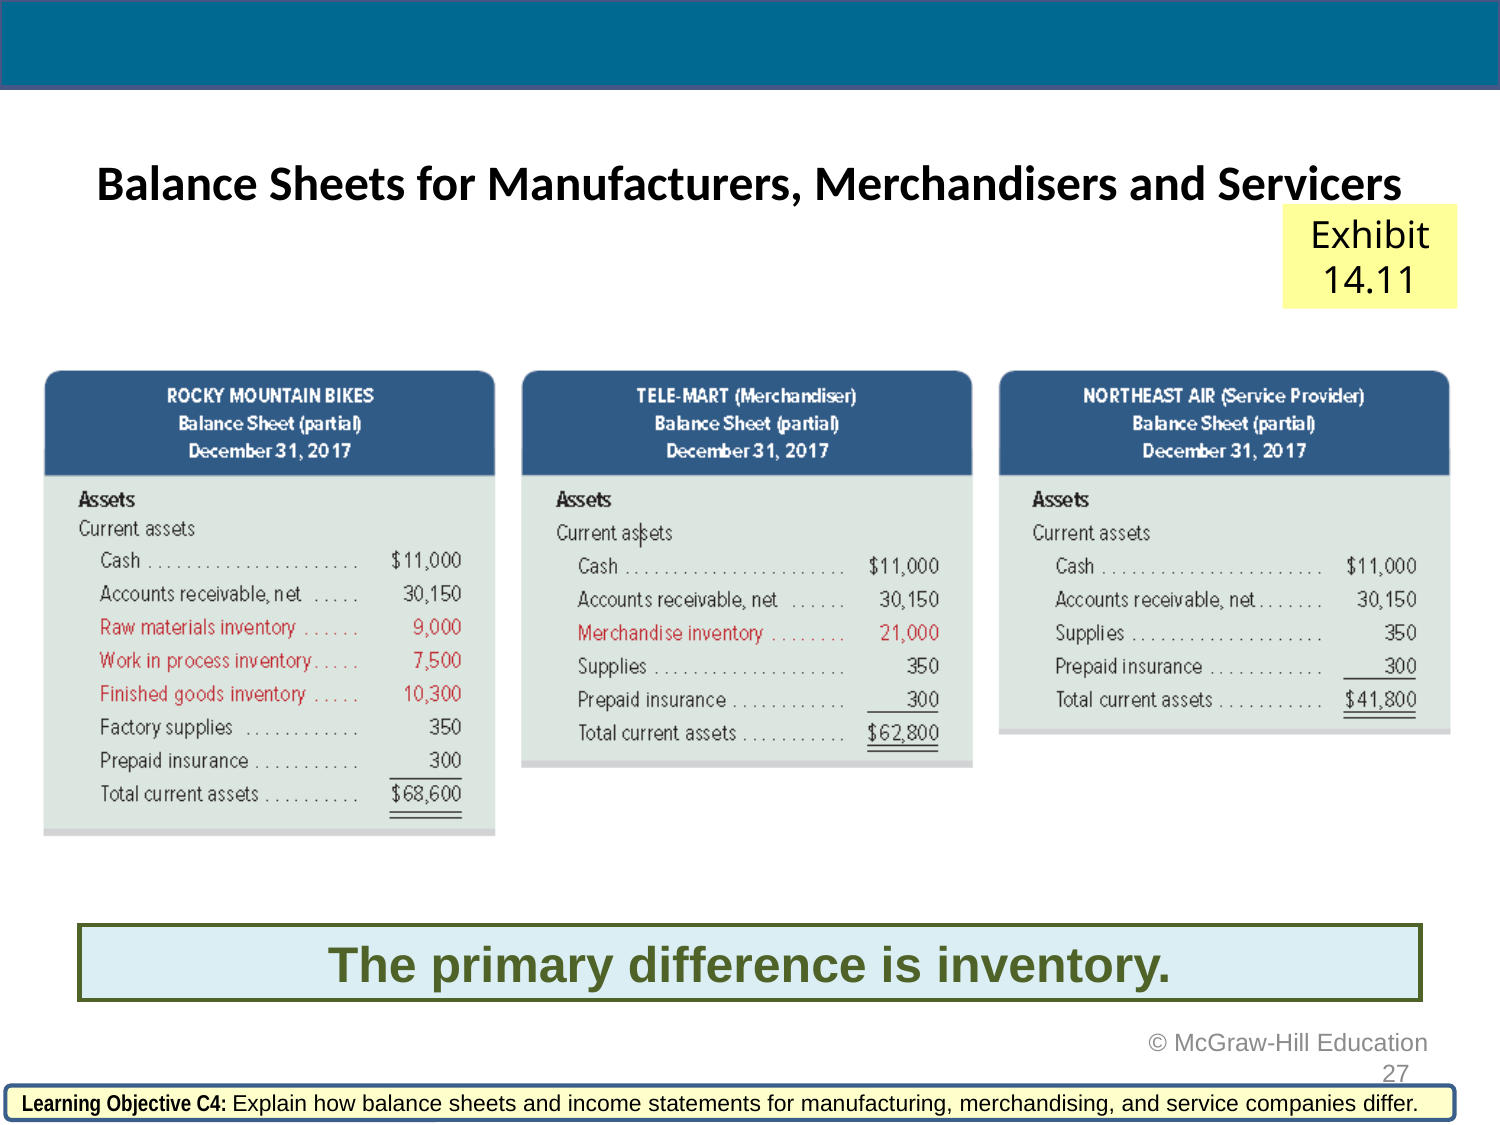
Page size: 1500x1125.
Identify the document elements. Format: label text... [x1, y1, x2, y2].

text_box © McGraw-Hill Education [1126, 1018, 1482, 1057]
text_box [0, 0, 1500, 88]
slide_number 27 [1074, 1042, 1425, 1085]
text_box Exhibit 14.11 [1282, 203, 1458, 309]
text_box The primary difference is inventory. [79, 924, 1421, 1000]
title Balance Sheets for Manufacturers, Merchandisers and Servicers [74, 112, 1425, 249]
text_box Learning Objective C4: Explain how balance sheets and income statements for manufacturing, merchandising, and service companies differ. [5, 1085, 1455, 1120]
picture [37, 352, 1458, 842]
